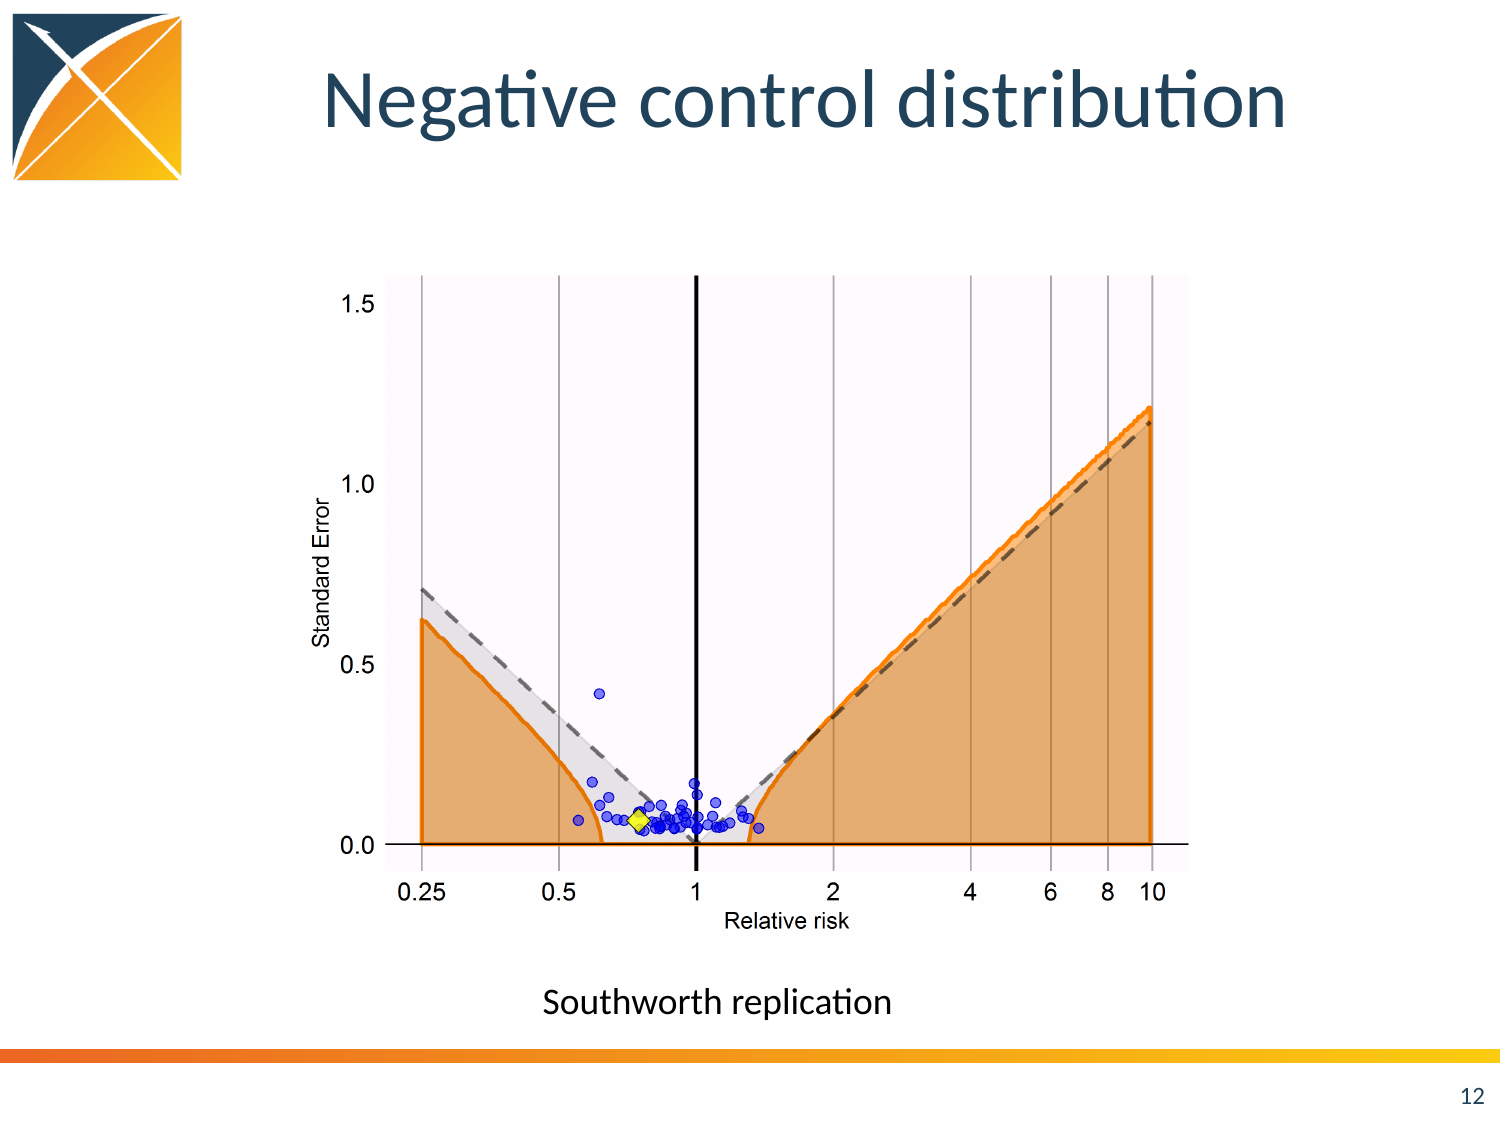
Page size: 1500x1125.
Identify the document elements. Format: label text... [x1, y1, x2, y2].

title Negative control distribution [187, 24, 1425, 163]
picture [0, 0, 206, 200]
slide_number 12 [1149, 1065, 1500, 1125]
text_box Southworth replication [528, 969, 908, 1029]
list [299, 264, 1201, 941]
